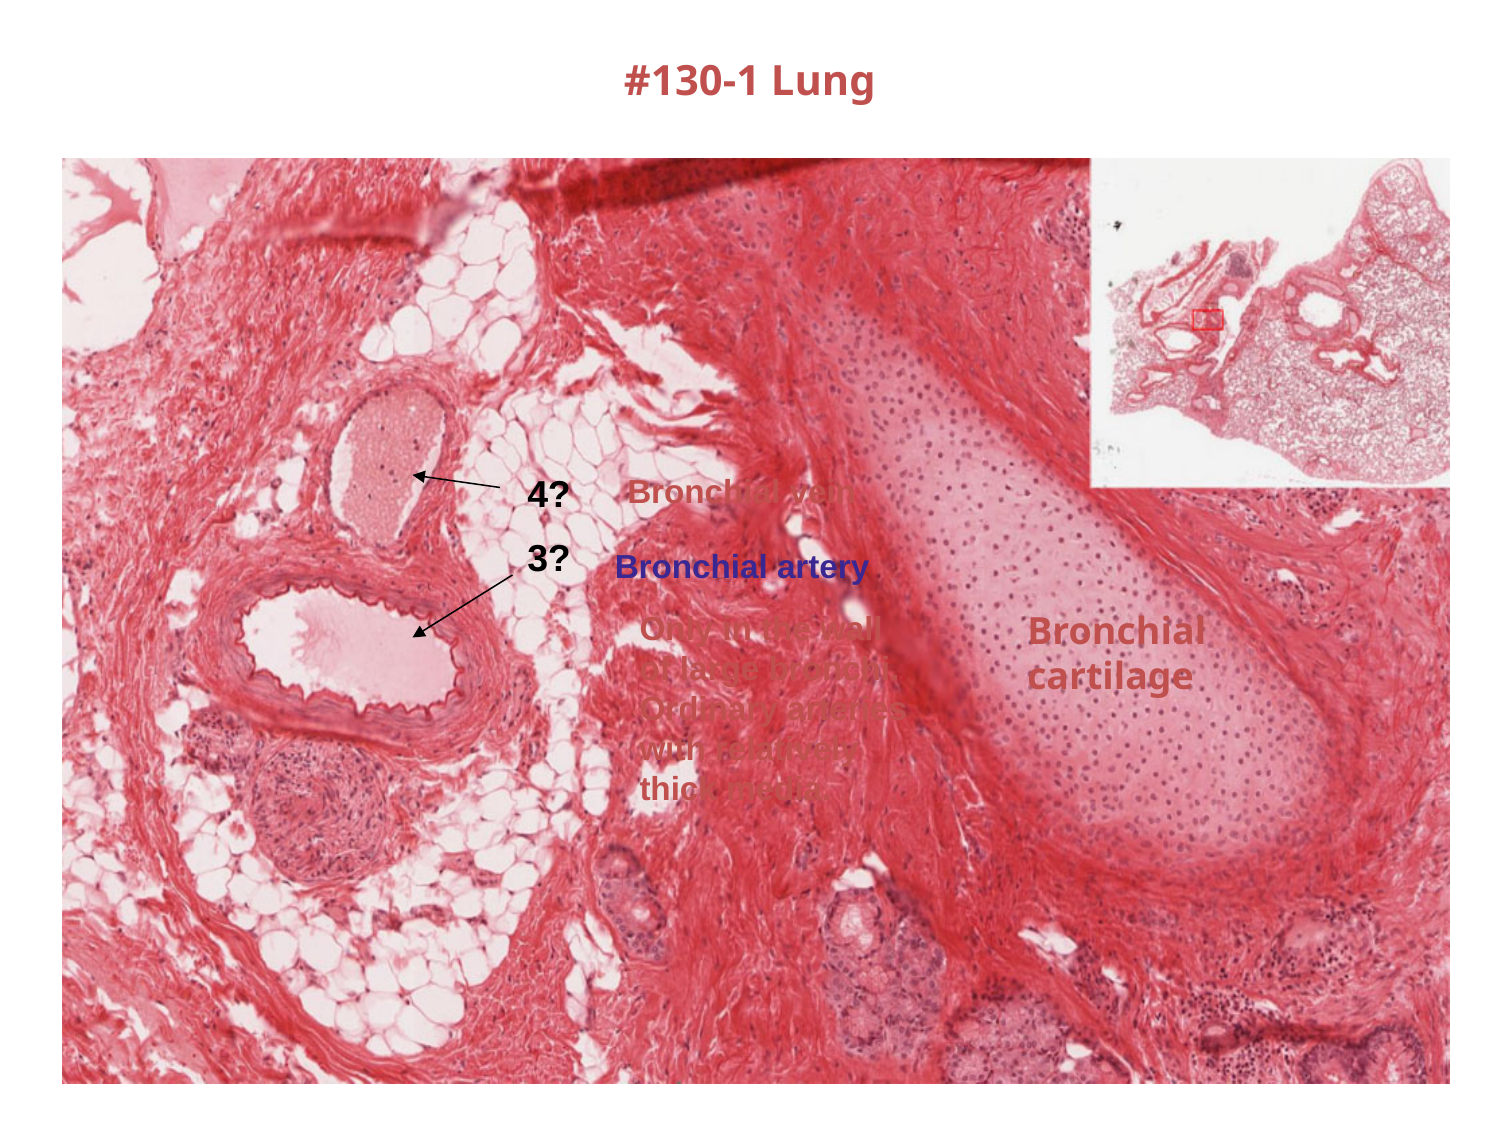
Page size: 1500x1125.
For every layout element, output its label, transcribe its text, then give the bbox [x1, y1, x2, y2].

title #130-1 Lung [75, 45, 1425, 113]
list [62, 158, 1451, 1084]
